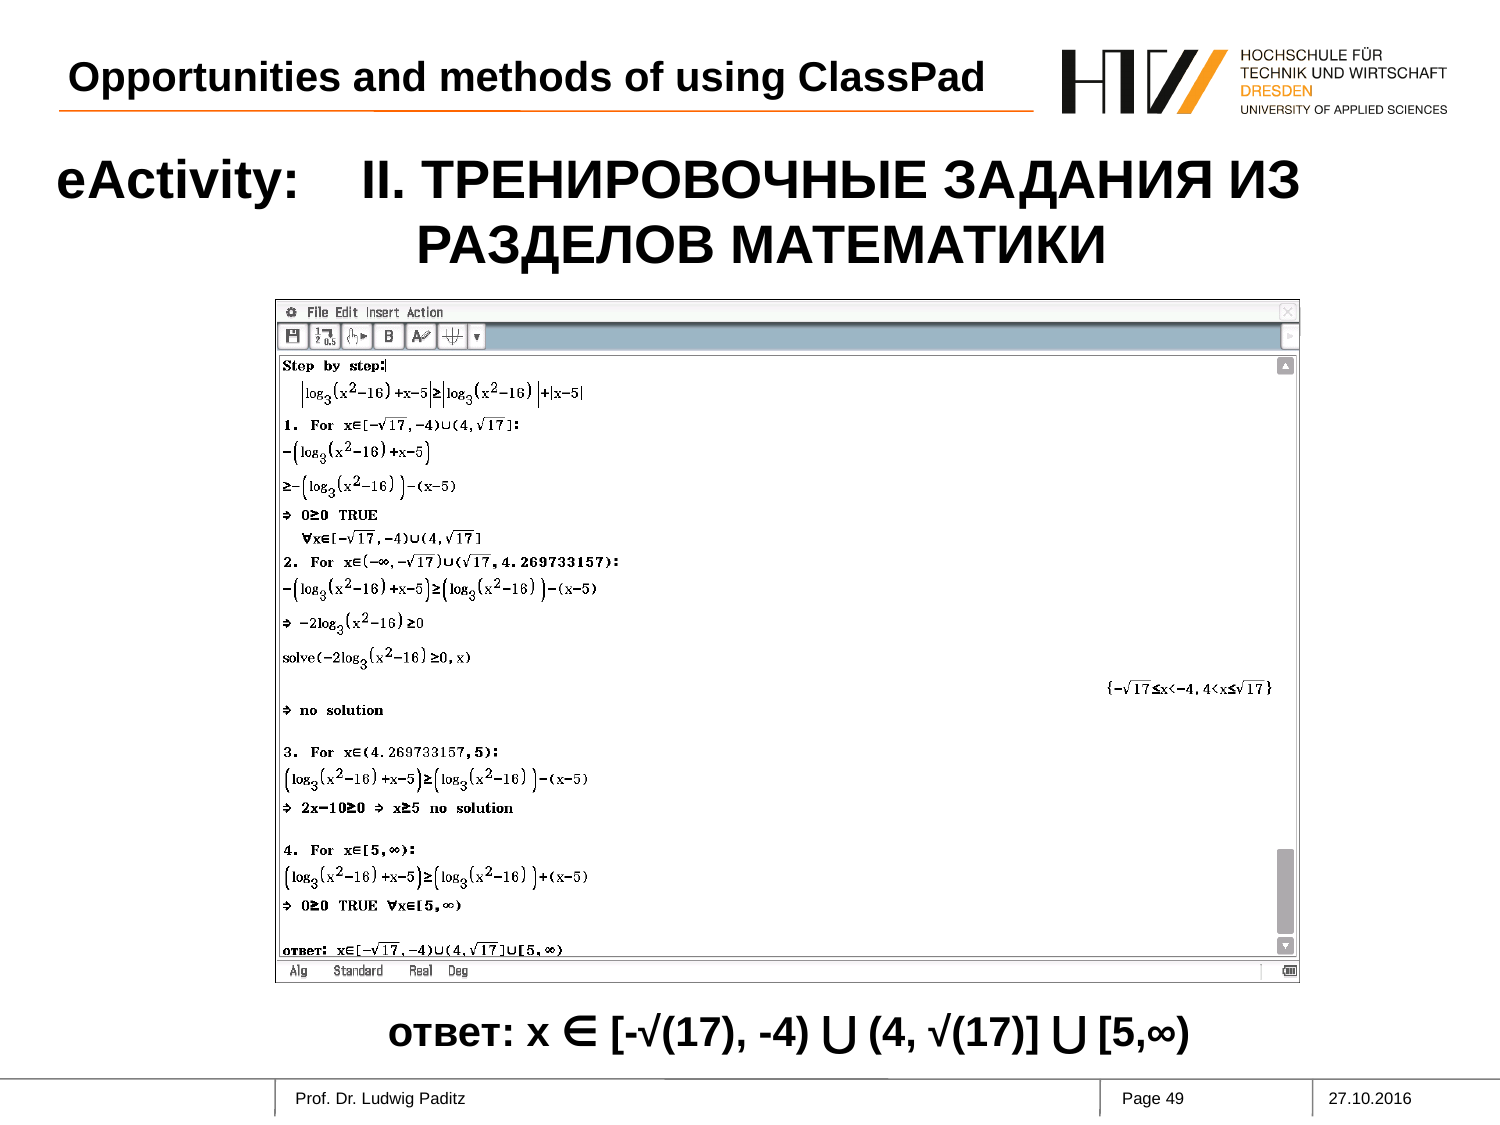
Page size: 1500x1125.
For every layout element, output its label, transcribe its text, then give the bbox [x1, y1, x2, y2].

picture [1062, 47, 1447, 114]
picture [274, 299, 1301, 983]
text_box eActivity: II. ТРЕНИРОВОЧНЫЕ ЗАДАНИЯ ИЗ РАЗДЕЛОВ МАТЕМАТИКИ 4. УРАВНЕНИЯ И НЕРАВЕНСТВА С МОДУЛЕМ ответ: x ∈ [-√(17), -4) ⋃ (4, √(17)] ⋃ [5,∞) [0, 137, 1483, 1062]
title Opportunities and methods of using ClassPad [53, 30, 1040, 119]
